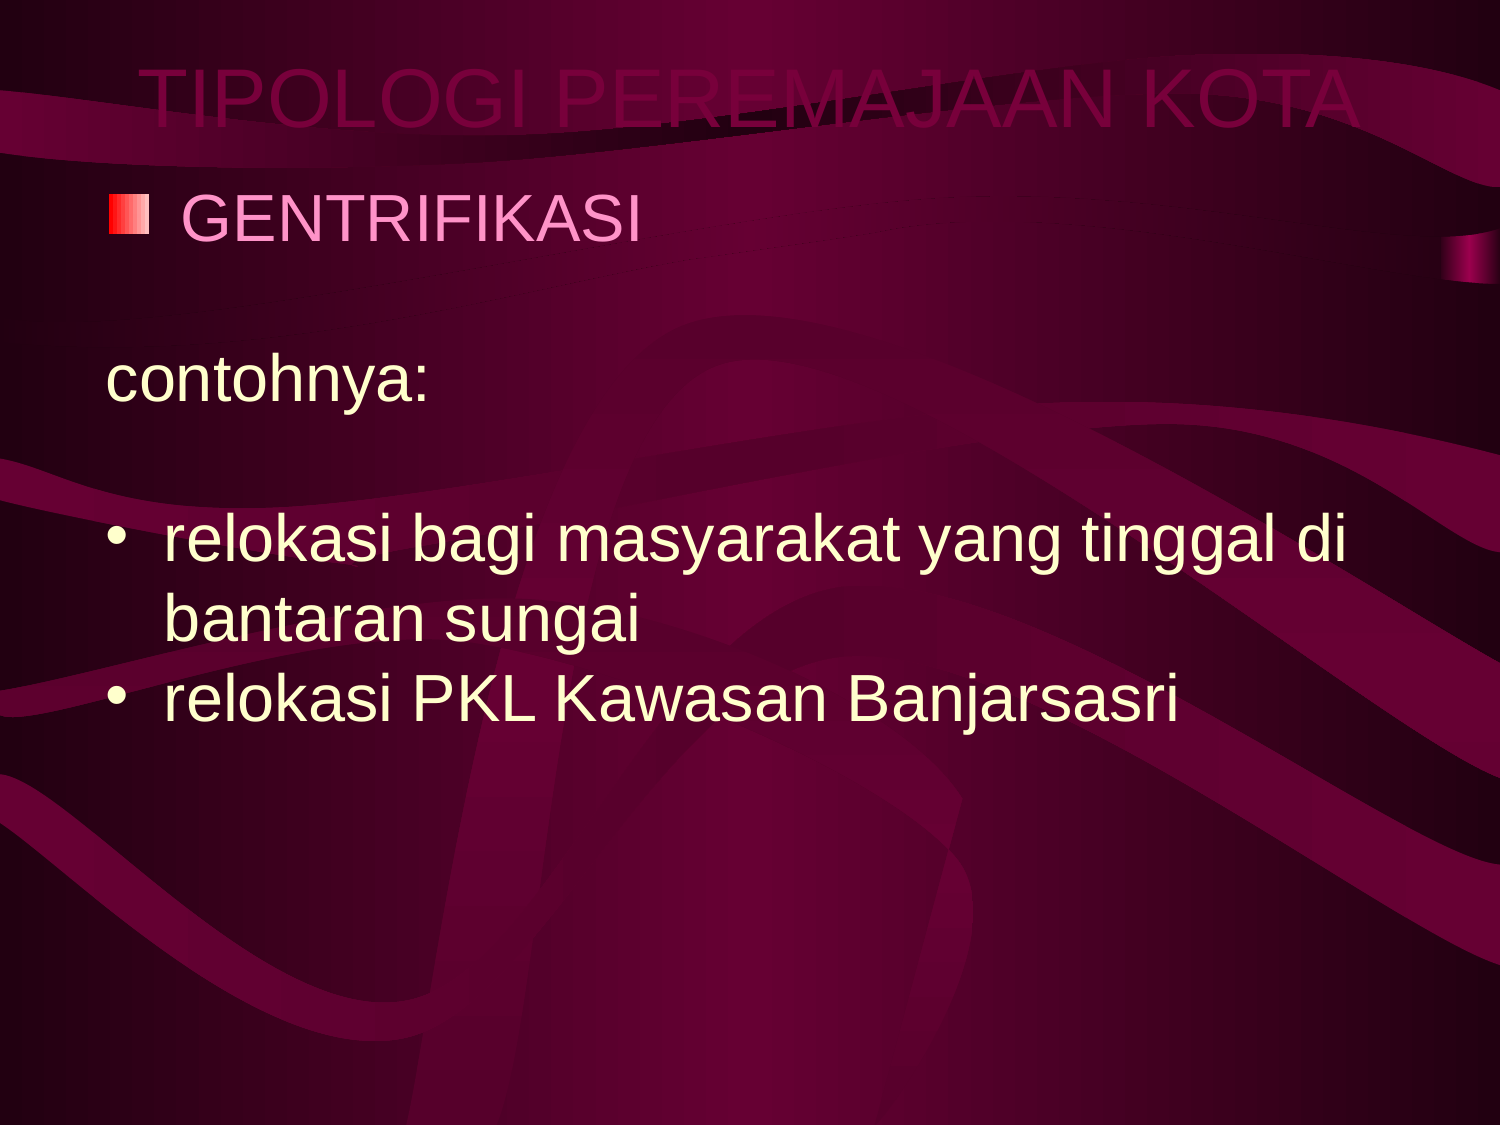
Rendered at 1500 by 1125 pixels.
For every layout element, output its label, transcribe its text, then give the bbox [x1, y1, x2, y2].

title TIPOLOGI PEREMAJAAN KOTA [112, 0, 1388, 167]
picture [105, 191, 153, 238]
text_box GENTRIFIKASI contohnya: relokasi bagi masyarakat yang tinggal di bantaran sungai relokasi PKL Kawasan Banjarsasri [90, 167, 1447, 742]
